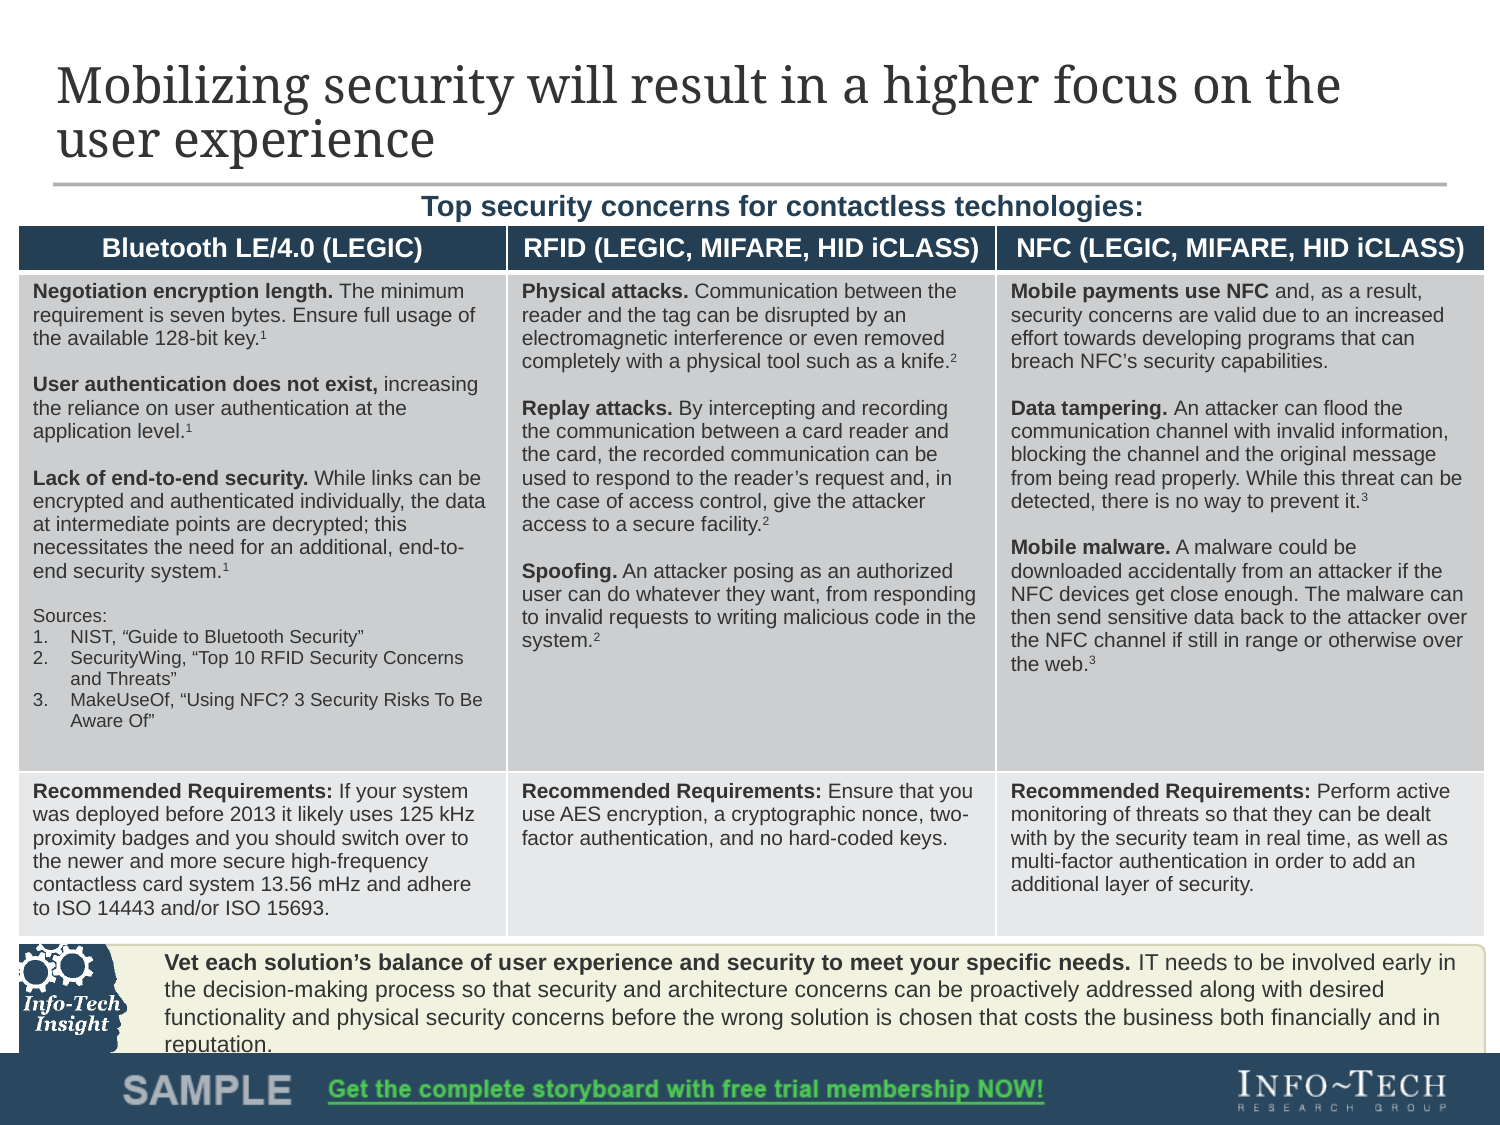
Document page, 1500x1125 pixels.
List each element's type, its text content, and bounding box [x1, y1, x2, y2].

table_cell Recommended Requirements: Ensure that you use AES encryption, a cryptographic nonce, two-factor authentication, and no hard-coded keys. [508, 773, 995, 936]
title Mobilizing security will result in a higher focus on the user experience [41, 42, 1457, 185]
table_cell Negotiation encryption length. The minimum requirement is seven bytes. Ensure full usage of the available 128-bit key.1 User authentication does not exist, increasing the reliance on user authentication at the application level.1 Lack of end-to-end security. While links can be encrypted and authenticated individually, the data at intermediate points are decrypted; this necessitates the need for an additional, end-to-end security system.1 Sources: NIST, “Guide to Bluetooth Security” SecurityWing, “Top 10 RFID Security Concerns and Threats” MakeUseOf, “Using NFC? 3 Security Risks To Be Aware Of” [19, 275, 506, 771]
table_cell Physical attacks. Communication between the reader and the tag can be disrupted by an electromagnetic interference or even removed completely with a physical tool such as a knife.2 Replay attacks. By intercepting and recording the communication between a card reader and the card, the recorded communication can be used to respond to the reader’s request and, in the case of access control, give the attacker access to a secure facility.2 Spoofing. An attacker posing as an authorized user can do whatever they want, from responding to invalid requests to writing malicious code in the system.2 [508, 275, 995, 771]
table_cell Mobile payments use NFC and, as a result, security concerns are valid due to an increased effort towards developing programs that can breach NFC’s security capabilities. Data tampering. An attacker can flood the communication channel with invalid information, blocking the channel and the original message from being read properly. While this threat can be detected, there is no way to prevent it.3 Mobile malware. A malware could be downloaded accidentally from an attacker if the NFC devices get close enough. The malware can then send sensitive data back to the attacker over the NFC channel if still in range or otherwise over the web.3 [997, 275, 1484, 771]
table_header Bluetooth LE/4.0 (LEGIC) [19, 226, 506, 270]
table_header NFC (LEGIC, MIFARE, HID iCLASS) [997, 226, 1484, 270]
table_cell Recommended Requirements: If your system was deployed before 2013 it likely uses 125 kHz proximity badges and you should switch over to the newer and more secure high-frequency contactless card system 13.56 mHz and adhere to ISO 14443 and/or ISO 15693. [19, 773, 506, 936]
text_box Top security concerns for contactless technologies: [406, 179, 1160, 224]
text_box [19, 944, 1486, 1052]
table_cell Recommended Requirements: Perform active monitoring of threats so that they can be dealt with by the security team in real time, as well as multi-factor authentication in order to add an additional layer of security. [997, 773, 1484, 936]
table_header RFID (LEGIC, MIFARE, HID iCLASS) [508, 226, 995, 270]
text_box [0, 1053, 1500, 1125]
